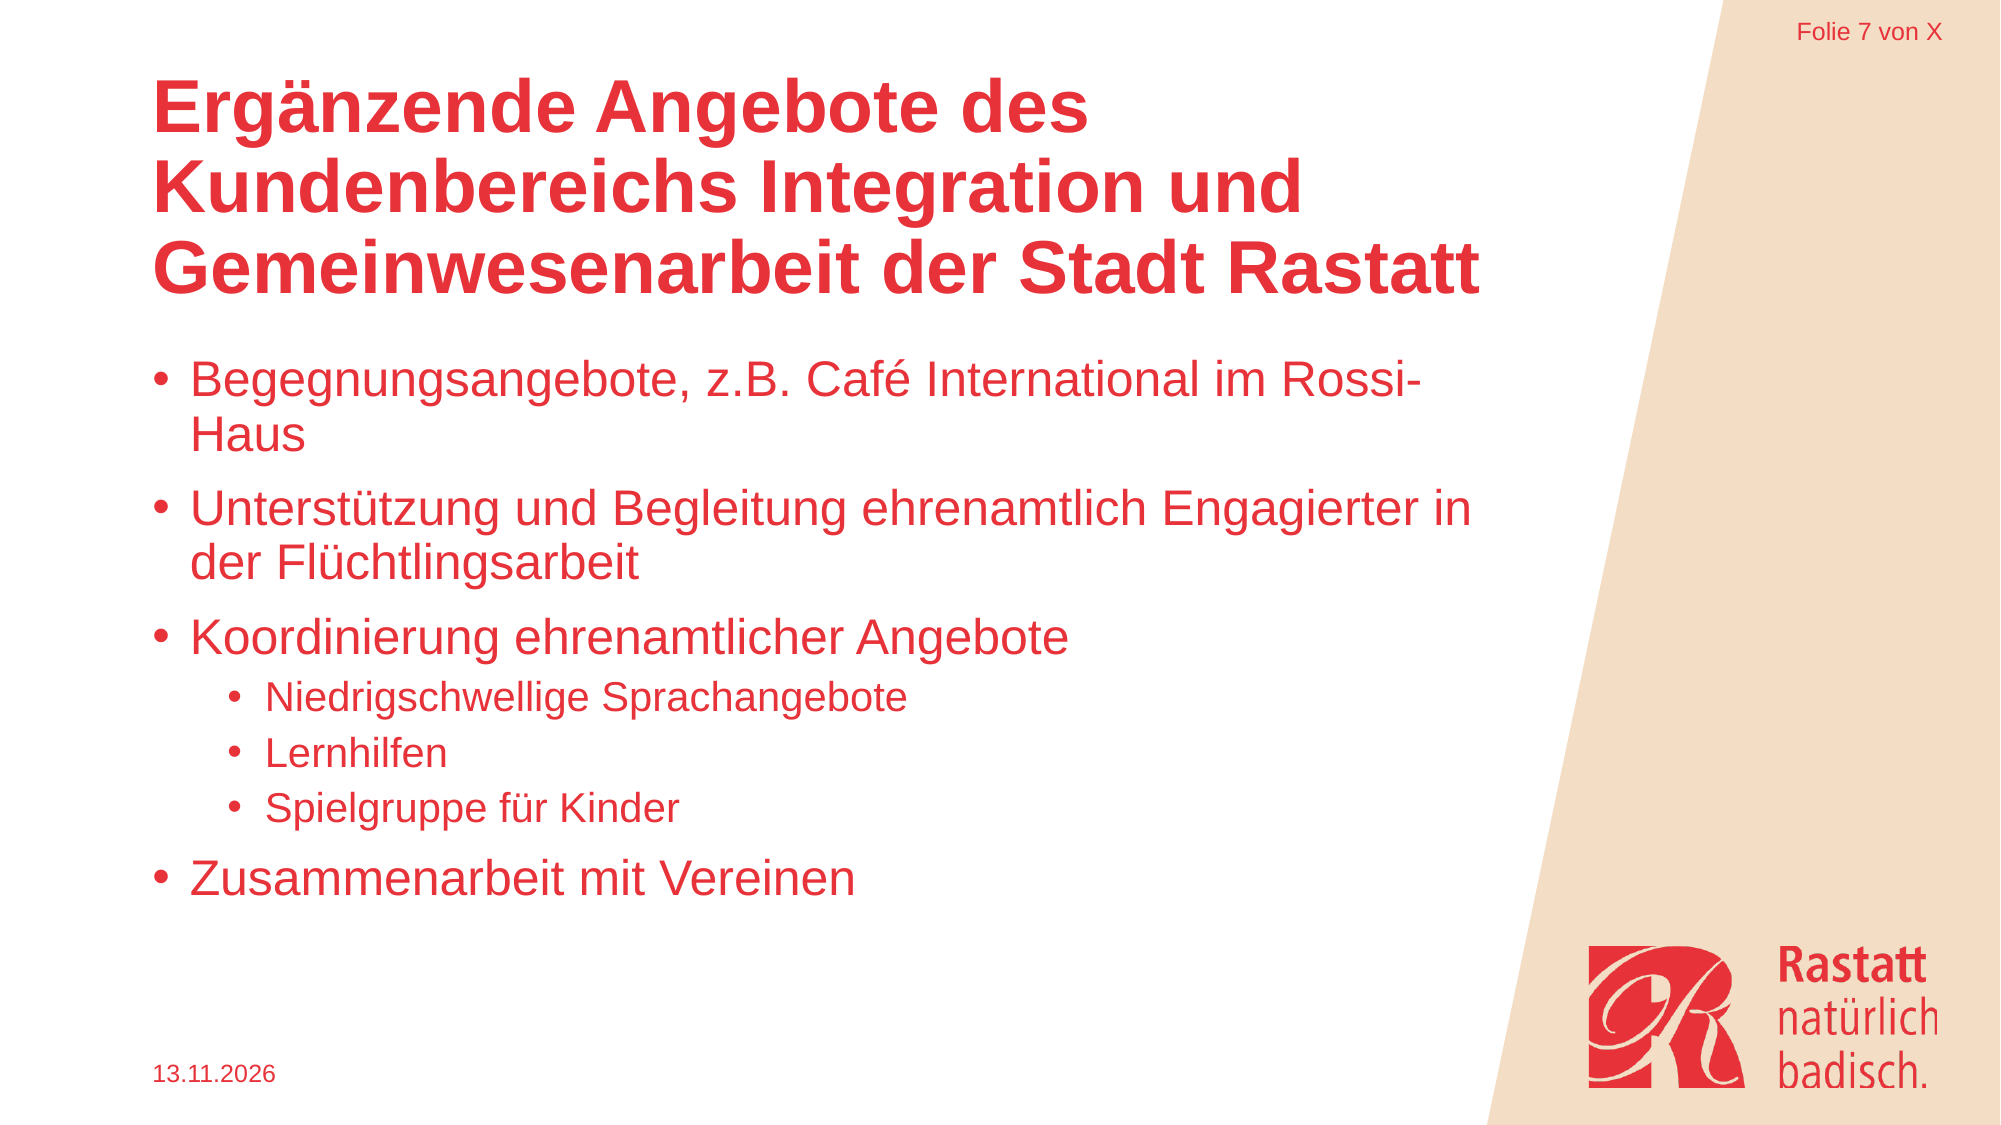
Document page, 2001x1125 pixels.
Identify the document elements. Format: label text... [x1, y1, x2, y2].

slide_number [137, 1042, 588, 1103]
title Ergänzende Angebote des Kundenbereichs Integration und Gemeinwesenarbeit der Stadt Rastatt [137, 59, 1650, 278]
list Begegnungsangebote, z.B. Café International im Rossi-Haus Unterstützung und Begleitung ehrenamtlich Engagierter in der Flüchtlingsarbeit Koordinierung ehrenamtlicher Angebote Niedrigschwellige Sprachangebote Lernhilfen Spielgruppe für Kinder Zusammenarbeit mit Vereinen [137, 346, 1527, 1014]
